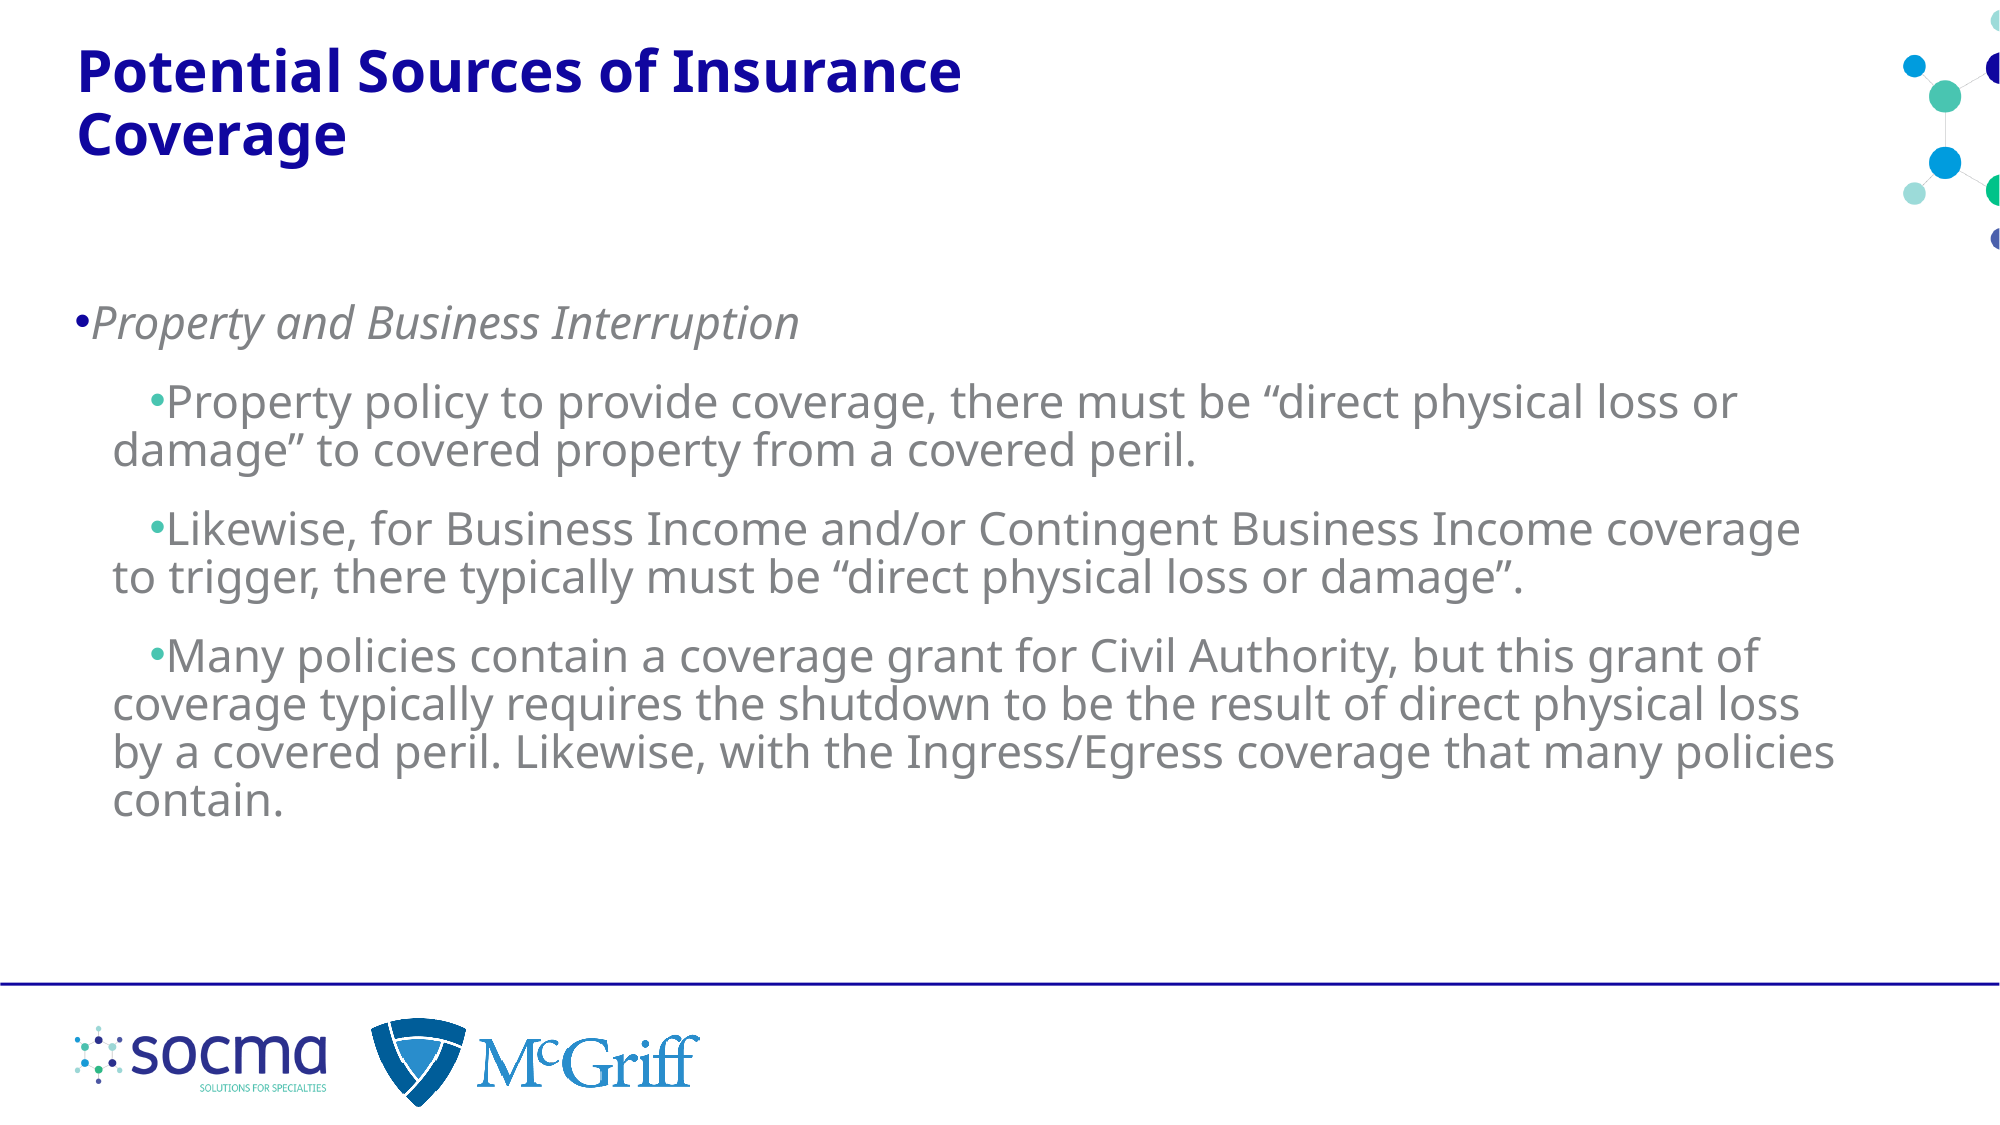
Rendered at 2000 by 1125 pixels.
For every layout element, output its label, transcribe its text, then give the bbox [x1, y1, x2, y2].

picture [371, 1018, 700, 1107]
picture [70, 1022, 331, 1098]
picture [1898, 6, 2000, 253]
list Property and Business Interruption Property policy to provide coverage, there must be “direct physical loss or damage” to covered property from a covered peril. Likewise, for Business Income and/or Contingent Business Income coverage to trigger, there typically must be “direct physical loss or damage”. Many policies contain a coverage grant for Civil Authority, but this grant of coverage typically requires the shutdown to be the result of direct physical loss by a covered peril. Likewise, with the Ingress/Egress coverage that many policies contain. [74, 300, 1845, 927]
title Potential Sources of Insurance Coverage [76, 1, 1108, 209]
